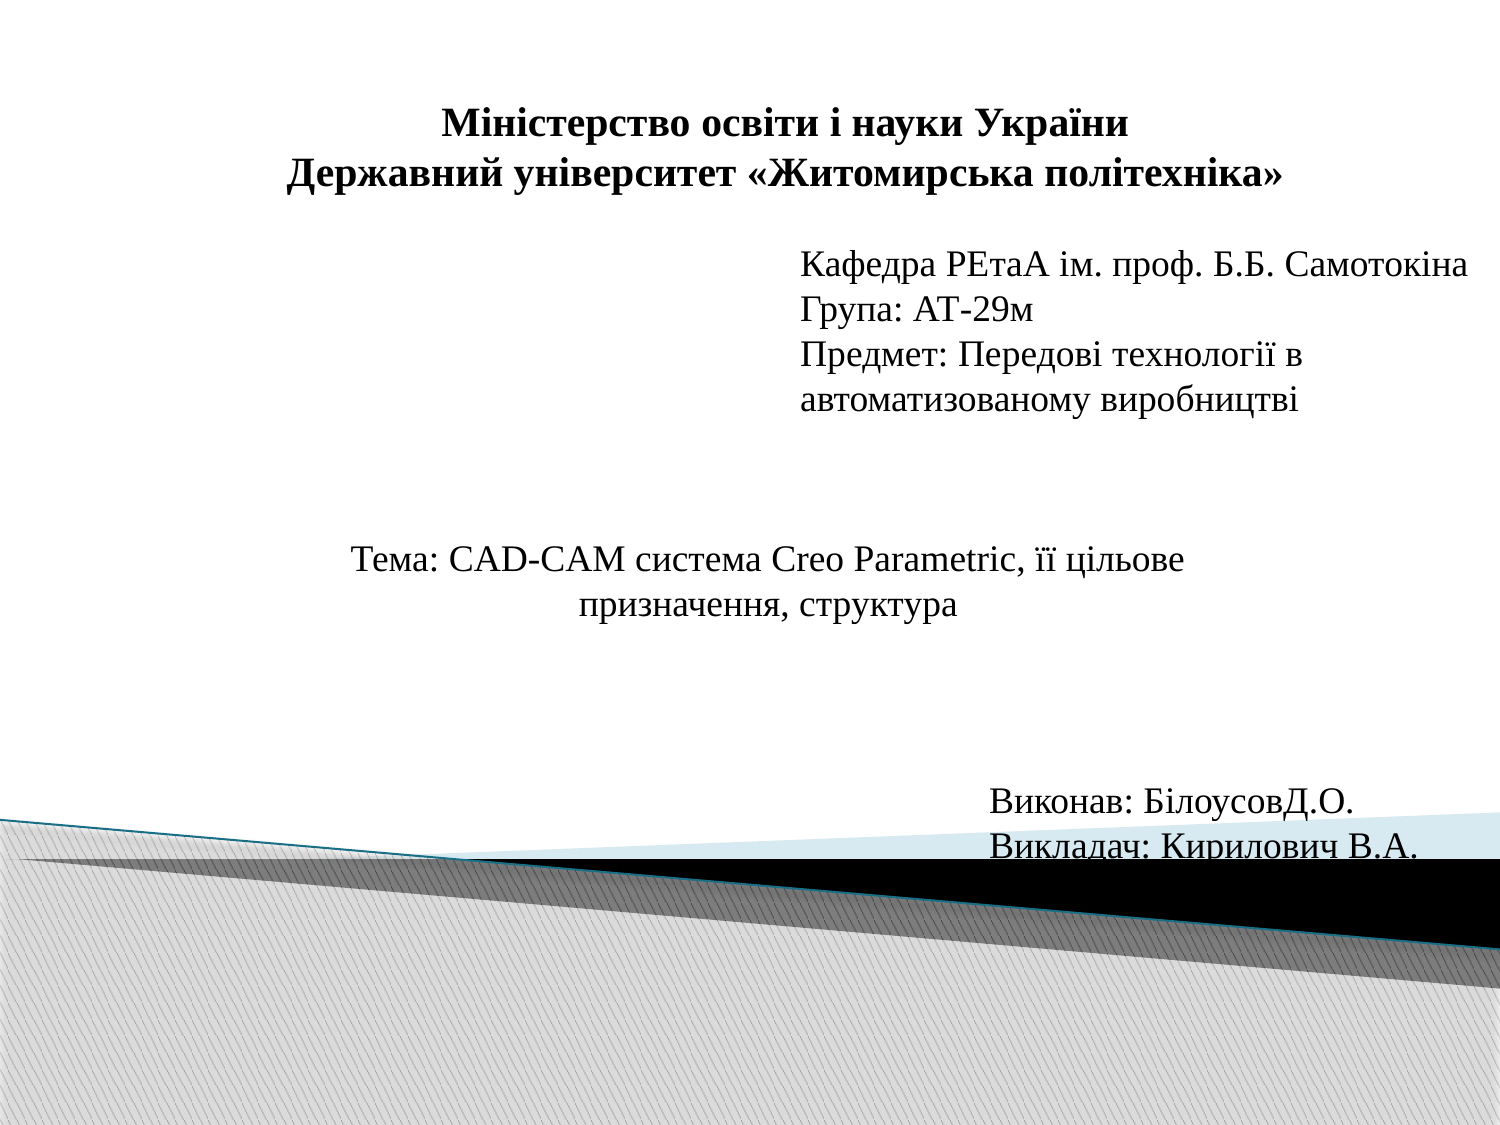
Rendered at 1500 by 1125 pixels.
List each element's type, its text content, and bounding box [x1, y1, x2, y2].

text_box Кафедра РЕтаА ім. проф. Б.Б. Самотокіна Група: АТ-29м Предмет: Передові технології в автоматизованому виробництві [785, 231, 1500, 472]
subtitle Тема: CAD-CAM система Creo Parametric, її цільове призначення, структура [248, 527, 1299, 681]
text_box Виконав: БілоусовД.О. Викладач: Кирилович В.А. [974, 769, 1471, 874]
picture [5, 859, 1500, 989]
title Міністерство освіти і науки України Державний університет «Житомирська політехніка» [147, 0, 1423, 238]
